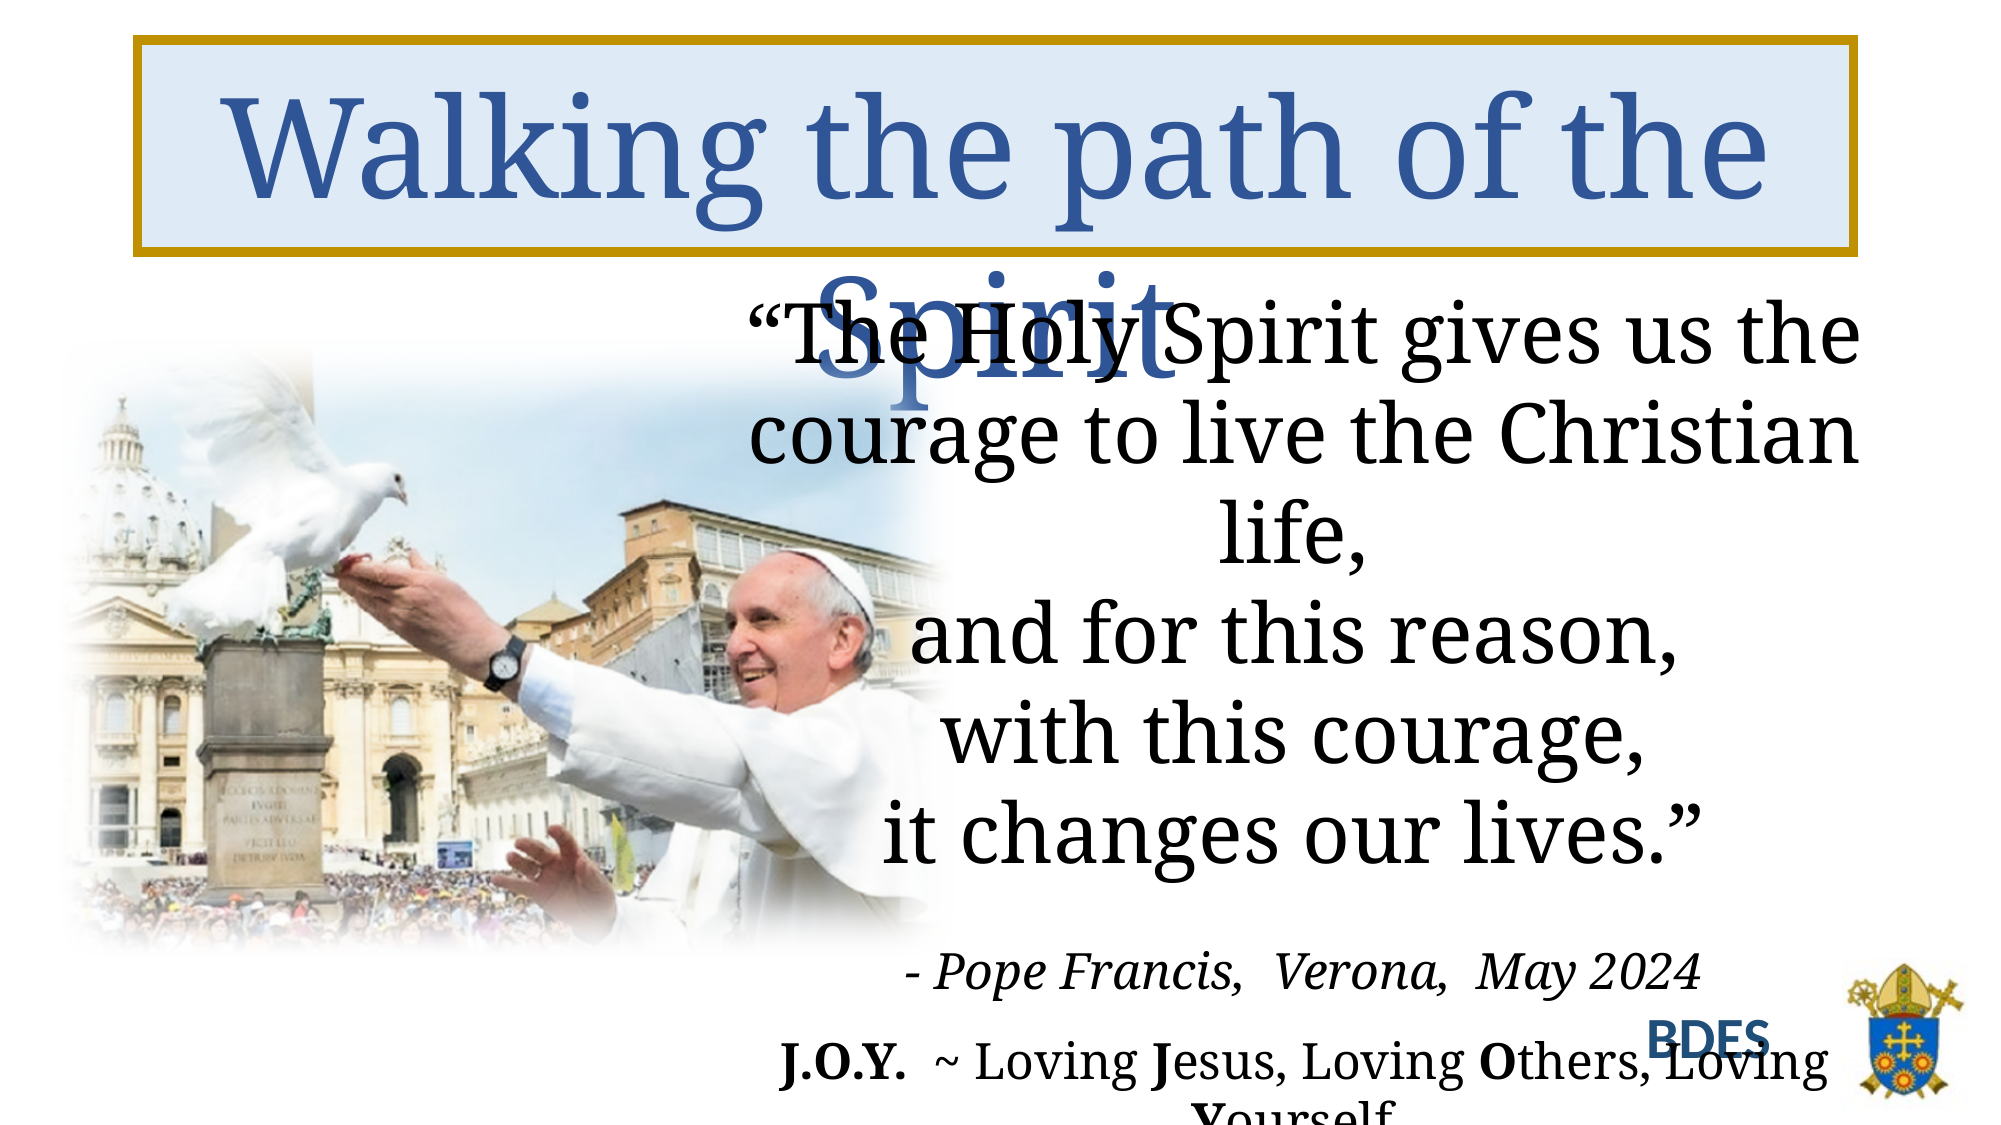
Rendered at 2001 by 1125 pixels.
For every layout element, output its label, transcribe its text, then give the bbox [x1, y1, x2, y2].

text_box “The Holy Spirit gives us the courage to live the Christian life, and for this reason, with this courage, it changes our lives.” - Pope Francis, Verona, May 2024 J.O.Y. ~ Loving Jesus, Loving Others, Loving Yourself.. [697, 272, 1912, 1025]
picture [57, 336, 956, 959]
text_box BDES [1631, 1025, 1842, 1078]
picture [1842, 958, 1970, 1109]
text_box Walking the path of the Spirit [137, 40, 1854, 252]
